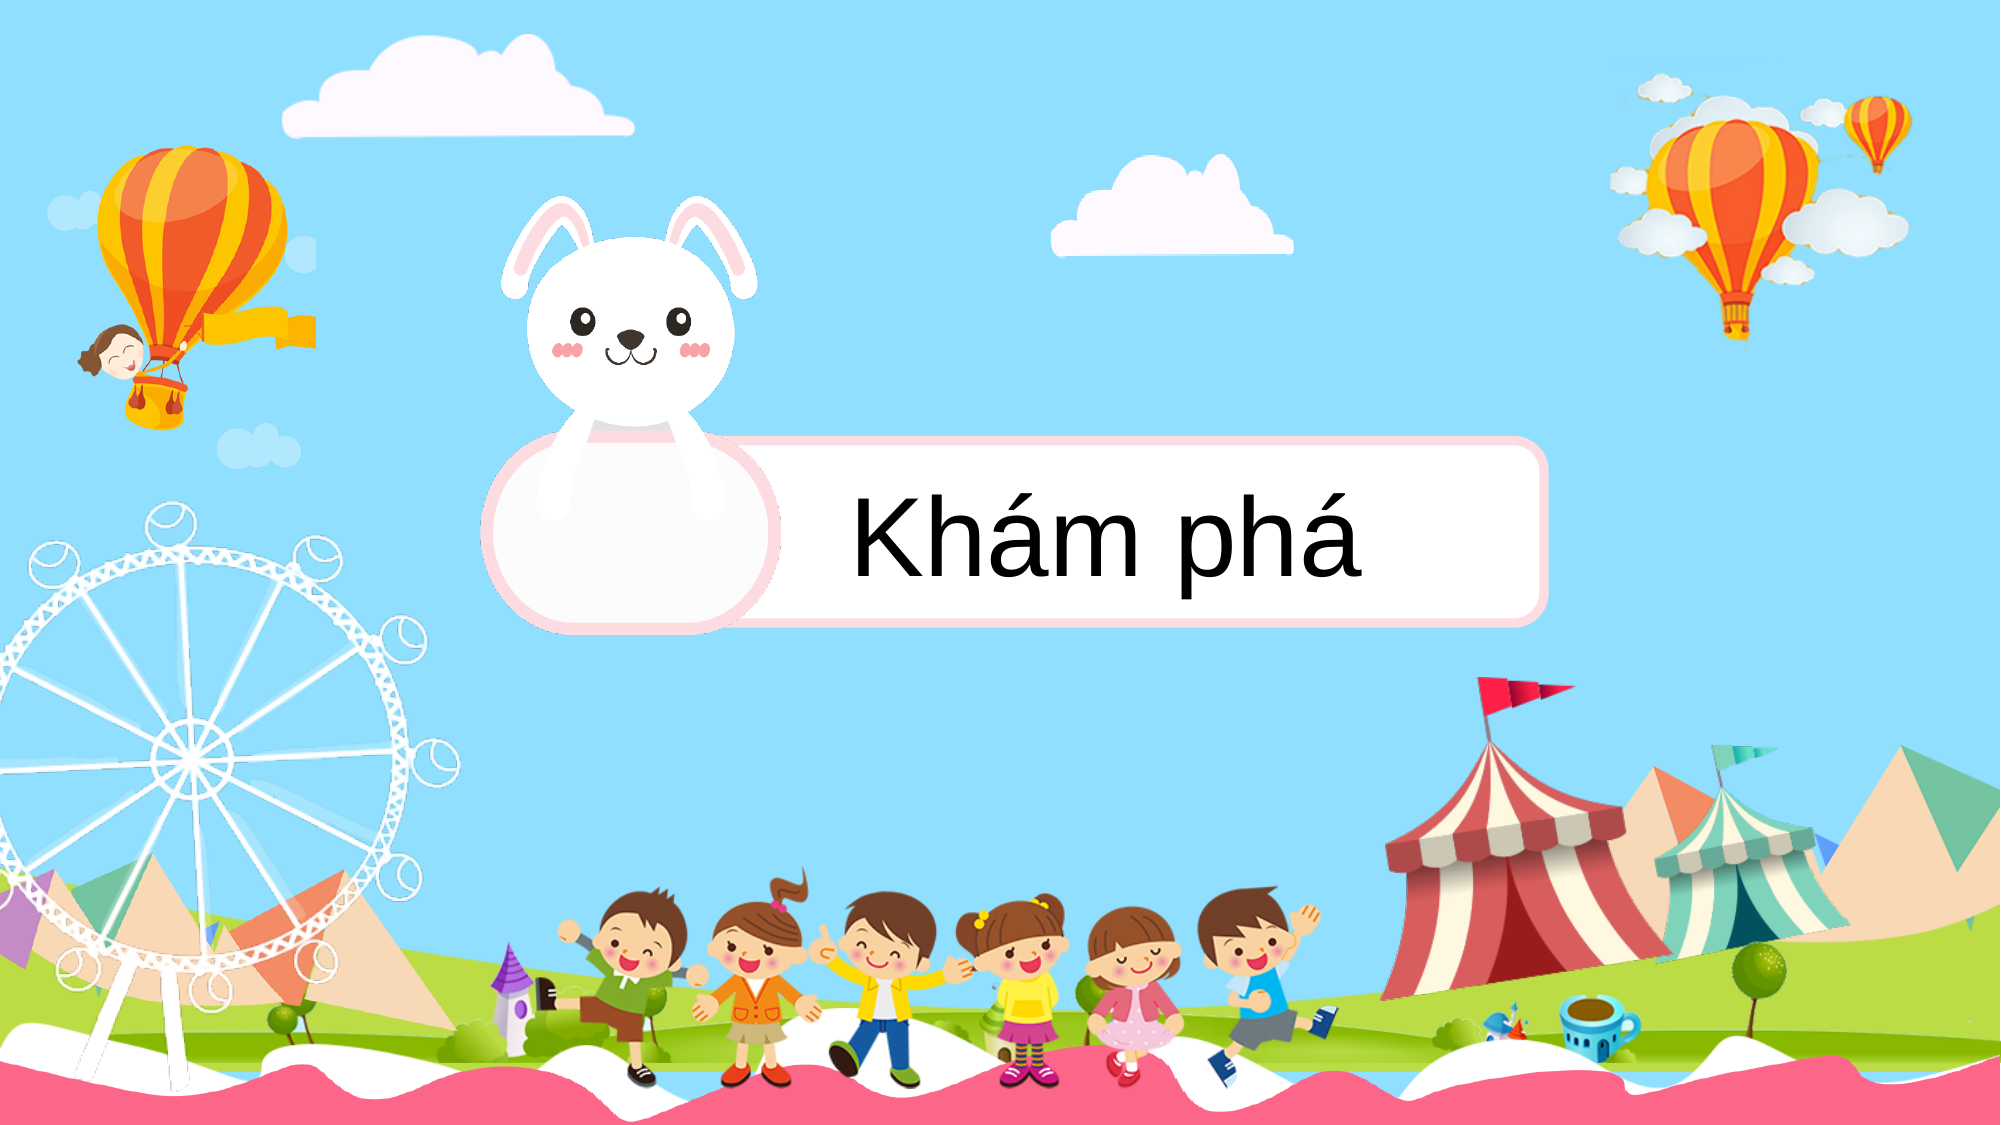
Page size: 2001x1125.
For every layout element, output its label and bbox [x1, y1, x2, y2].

picture [0, 0, 2001, 1125]
text_box [384, 137, 1545, 694]
